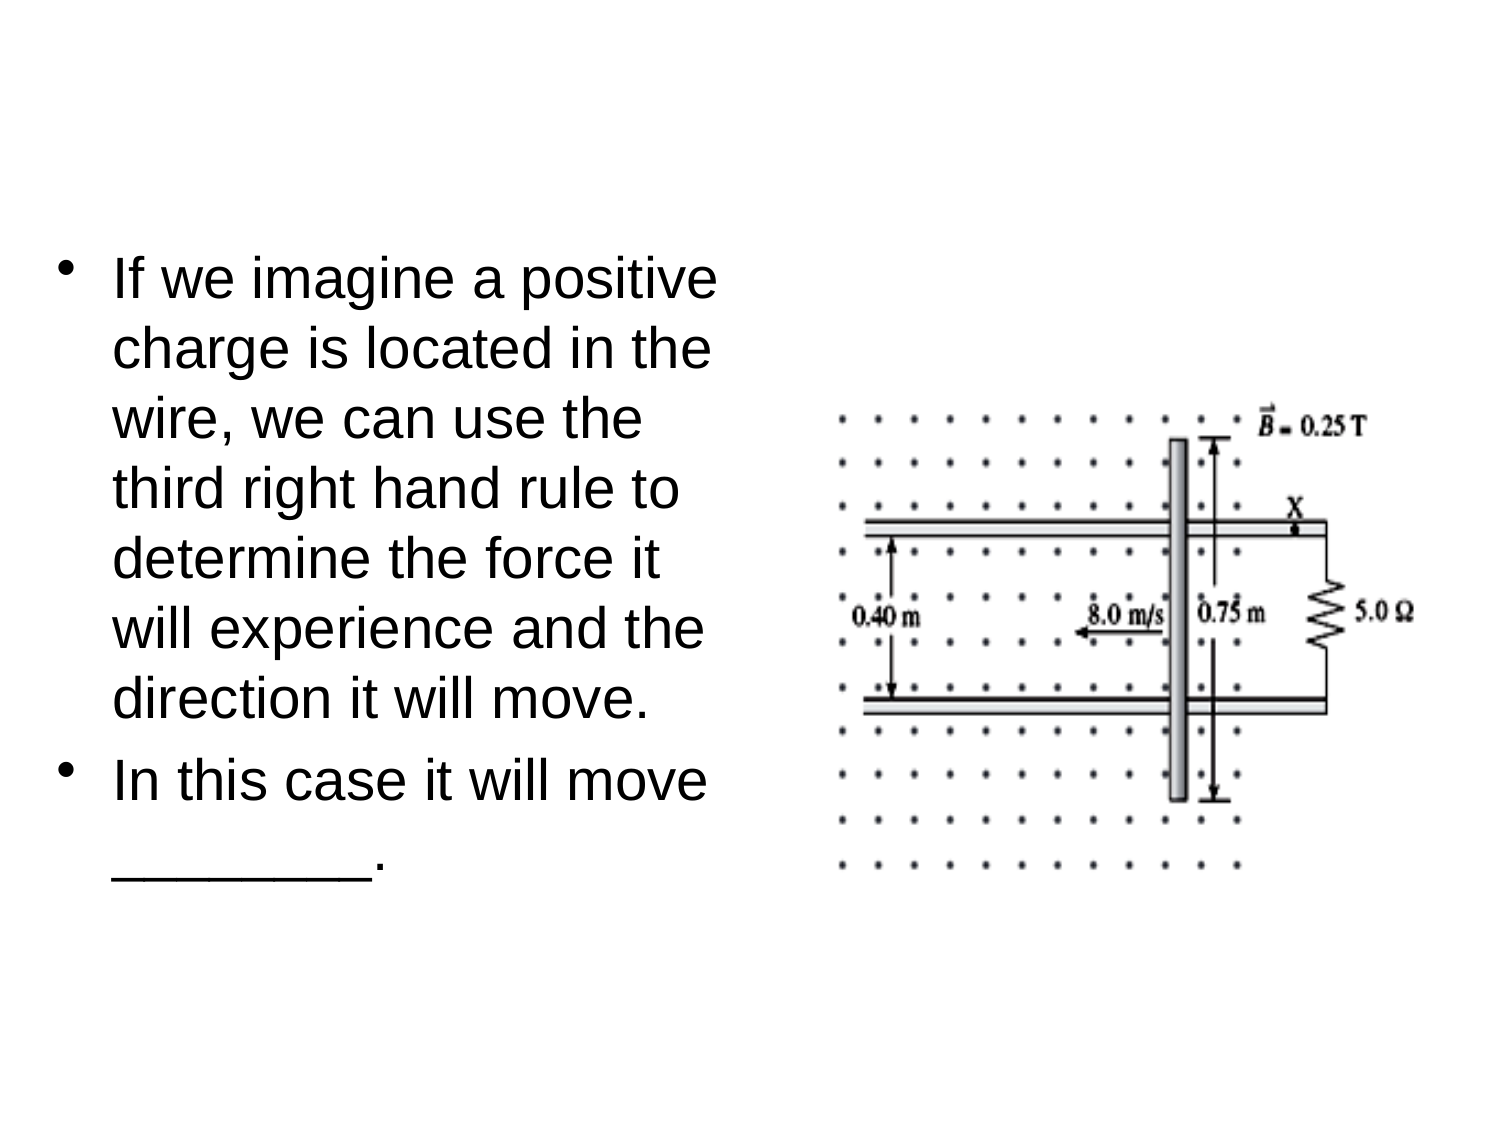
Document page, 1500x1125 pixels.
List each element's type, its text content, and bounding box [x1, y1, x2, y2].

list If we imagine a positive charge is located in the wire, we can use the third right hand rule to determine the force it will experience and the direction it will move. In this case it will move ________. [41, 232, 764, 976]
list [820, 396, 1426, 894]
